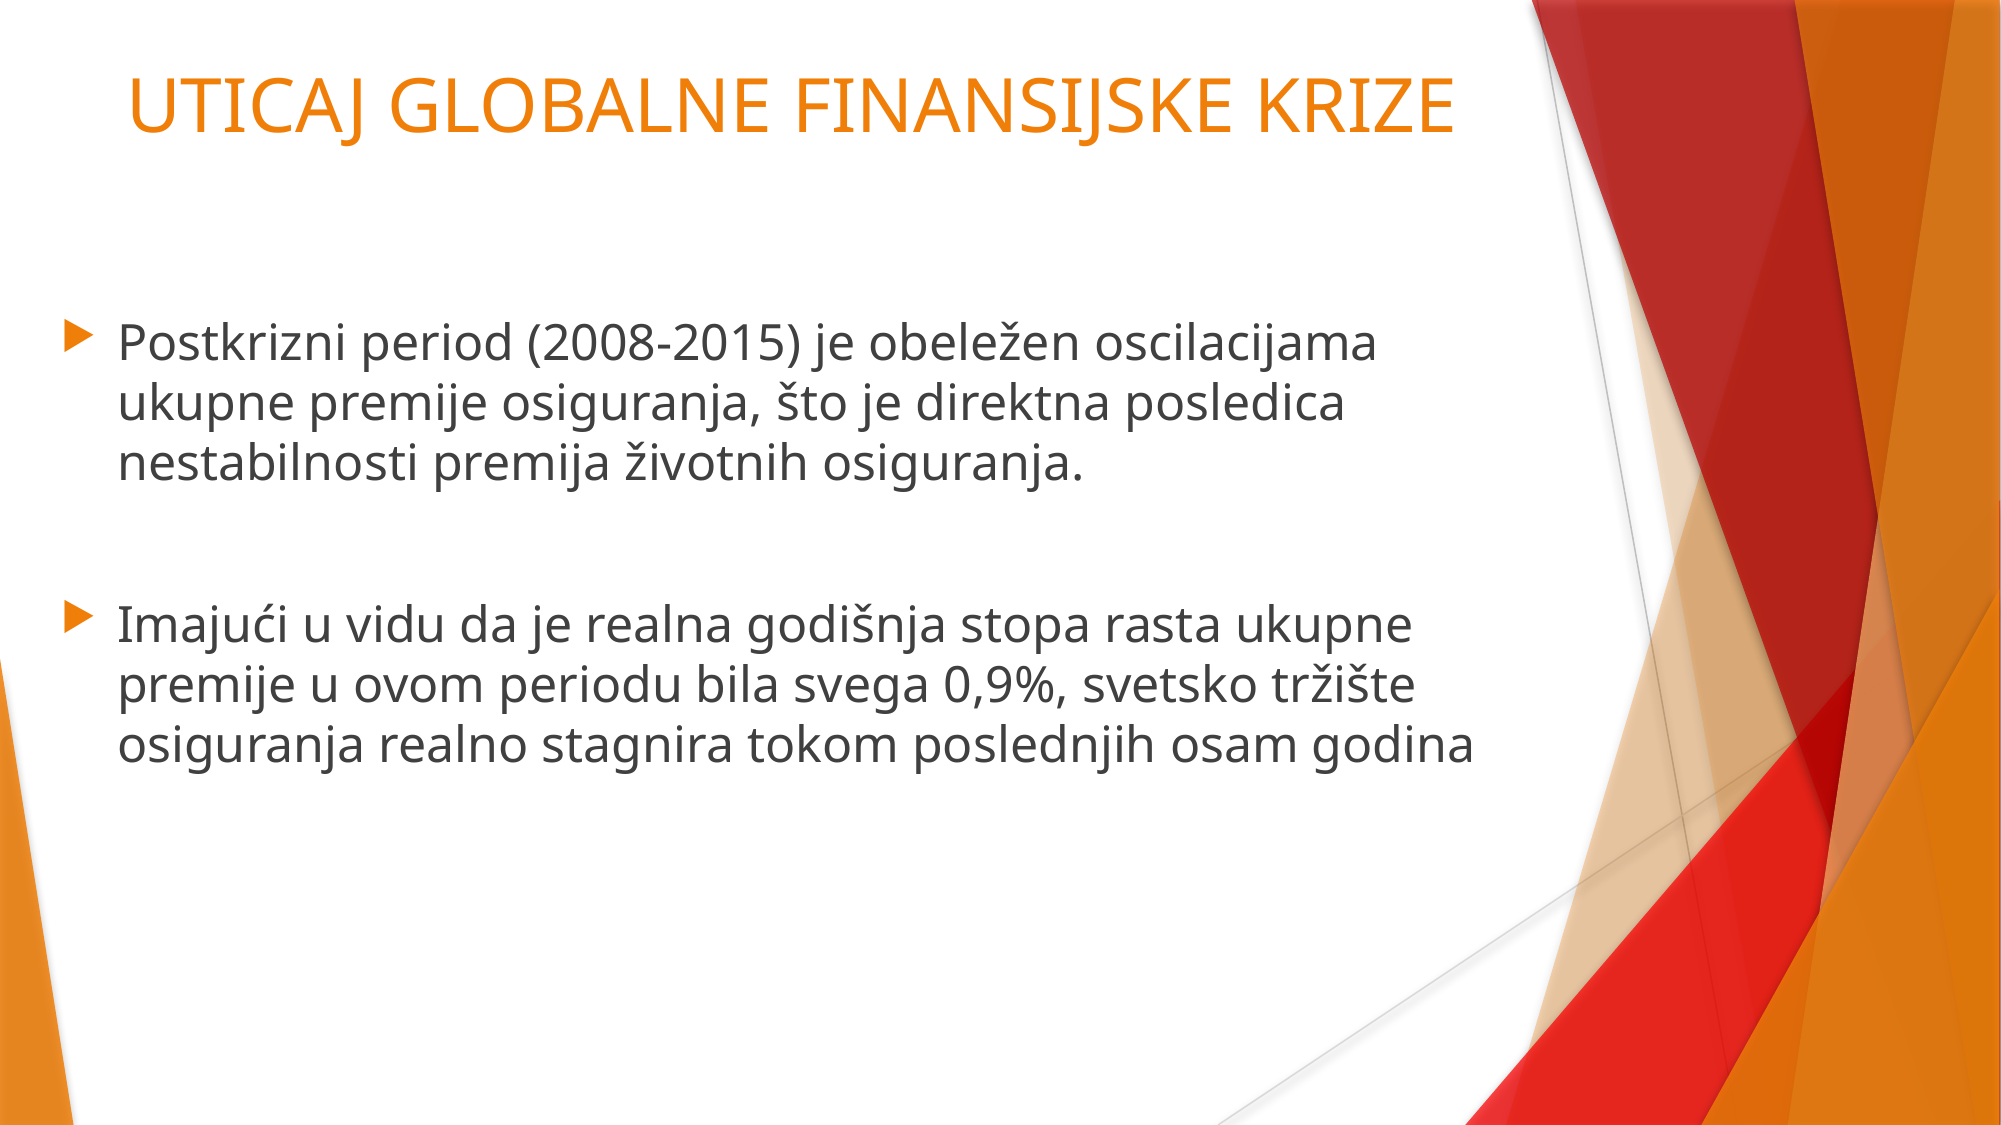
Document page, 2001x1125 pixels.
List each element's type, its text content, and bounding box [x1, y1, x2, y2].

list Postkrizni period (2008-2015) je obeležen oscilacijama ukupne premije osiguranja, što je direktna posledica nestabilnosti premija životnih osiguranja. Imajući u vidu da je realna godišnja stopa rasta ukupne premije u ovom periodu bila svega 0,9%, svetsko tržište osiguranja realno stagnira tokom poslednjih osam godina [45, 227, 1519, 1042]
title UTICAJ GLOBALNE FINANSIJSKE KRIZE [111, 50, 1522, 267]
